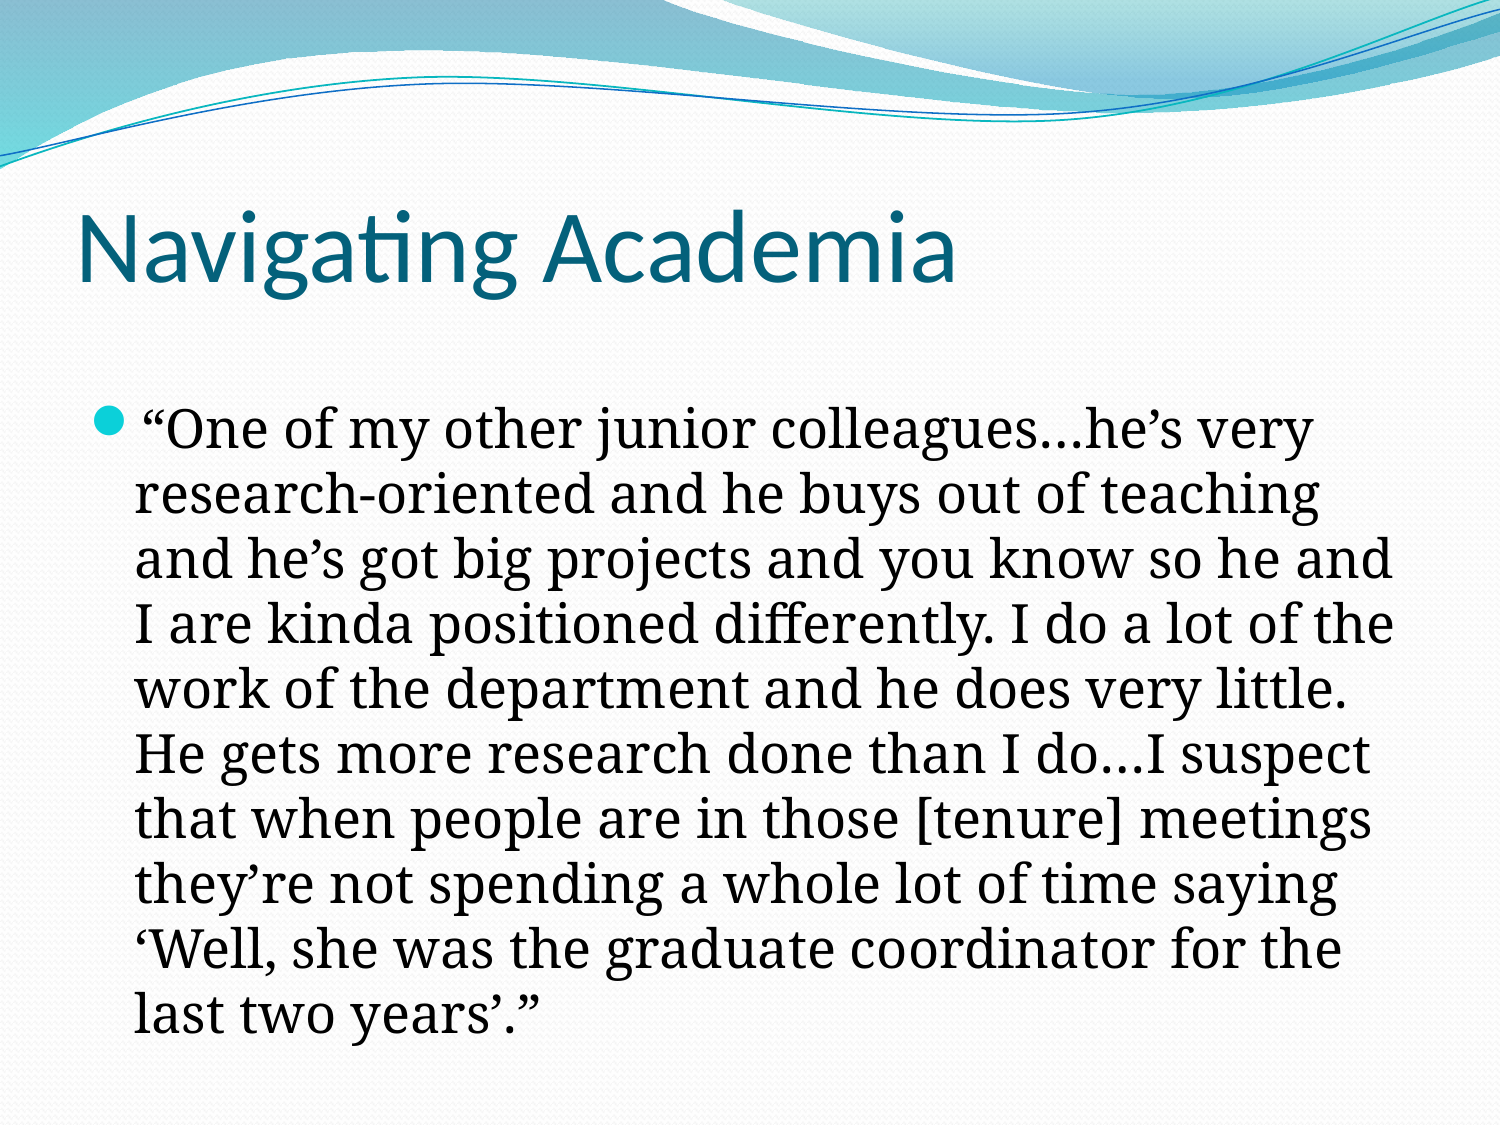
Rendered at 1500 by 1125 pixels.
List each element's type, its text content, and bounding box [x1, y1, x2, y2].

list “One of my other junior colleagues…he’s very research-oriented and he buys out of teaching and he’s got big projects and you know so he and I are kinda positioned differently. I do a lot of the work of the department and he does very little. He gets more research done than I do…I suspect that when people are in those [tenure] meetings they’re not spending a whole lot of time saying ‘Well, she was the graduate coordinator for the last two years’.” [75, 387, 1425, 1038]
title Navigating Academia [75, 115, 1425, 303]
